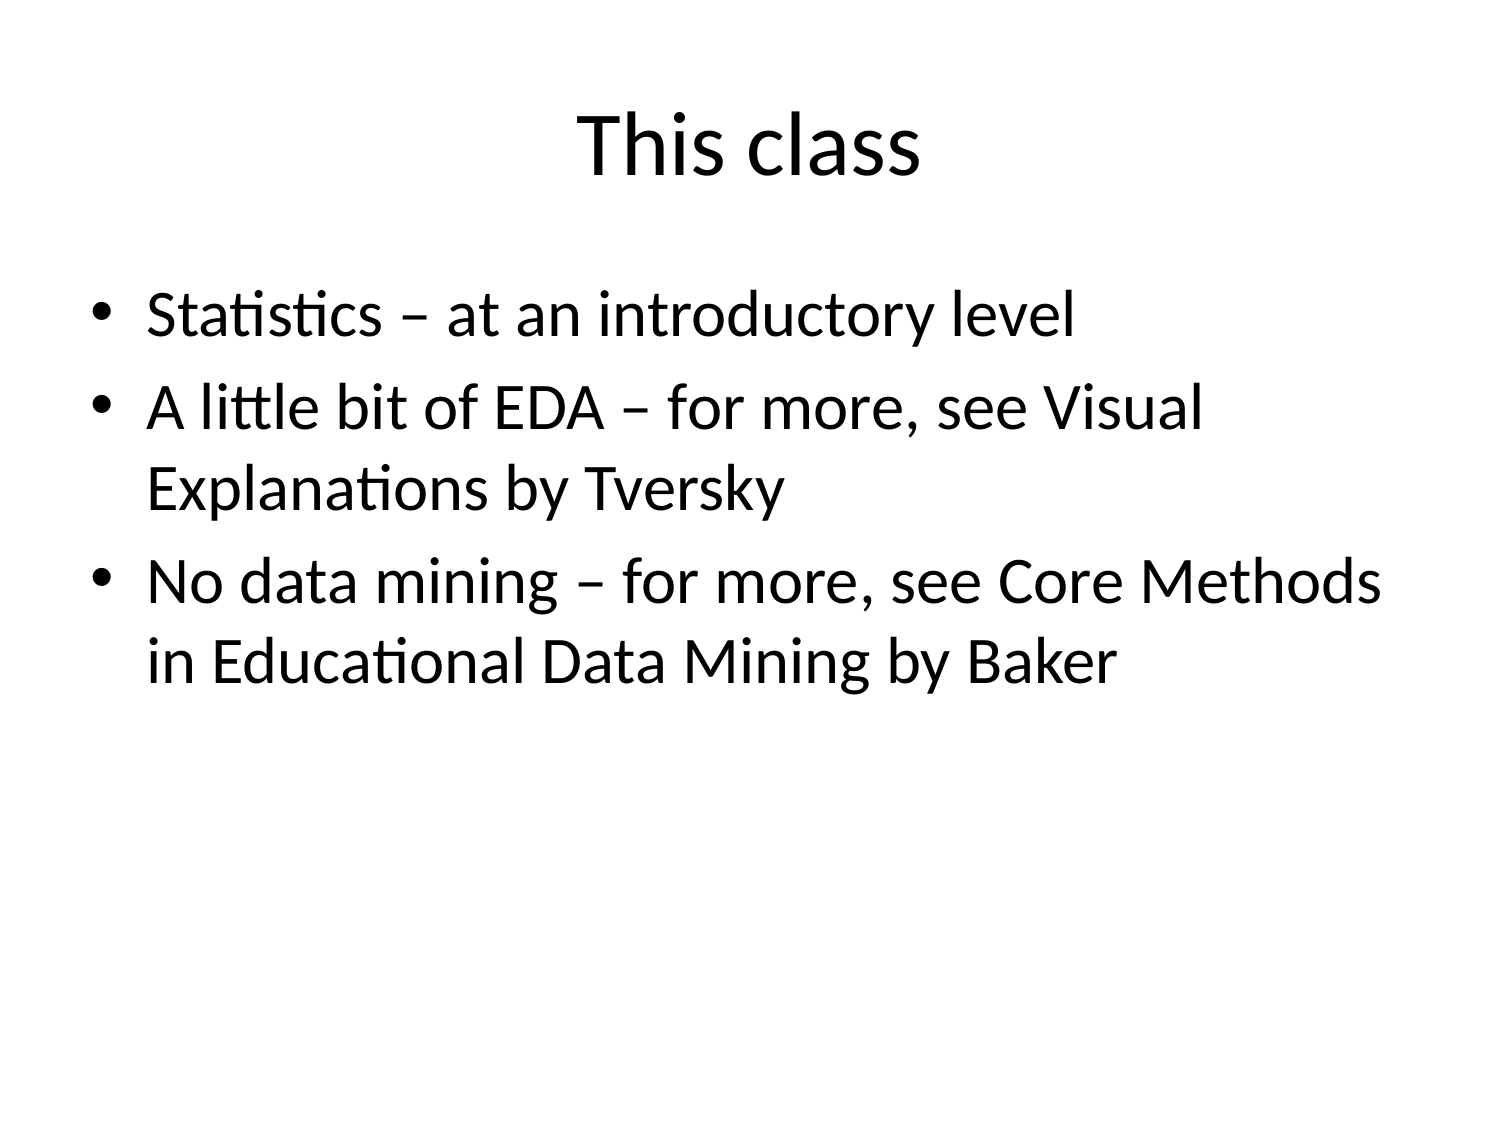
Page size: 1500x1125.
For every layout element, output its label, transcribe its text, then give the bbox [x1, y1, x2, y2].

list Statistics – at an introductory level A little bit of EDA – for more, see Visual Explanations by Tversky No data mining – for more, see Core Methods in Educational Data Mining by Baker [75, 262, 1425, 1005]
title This class [75, 45, 1425, 233]
